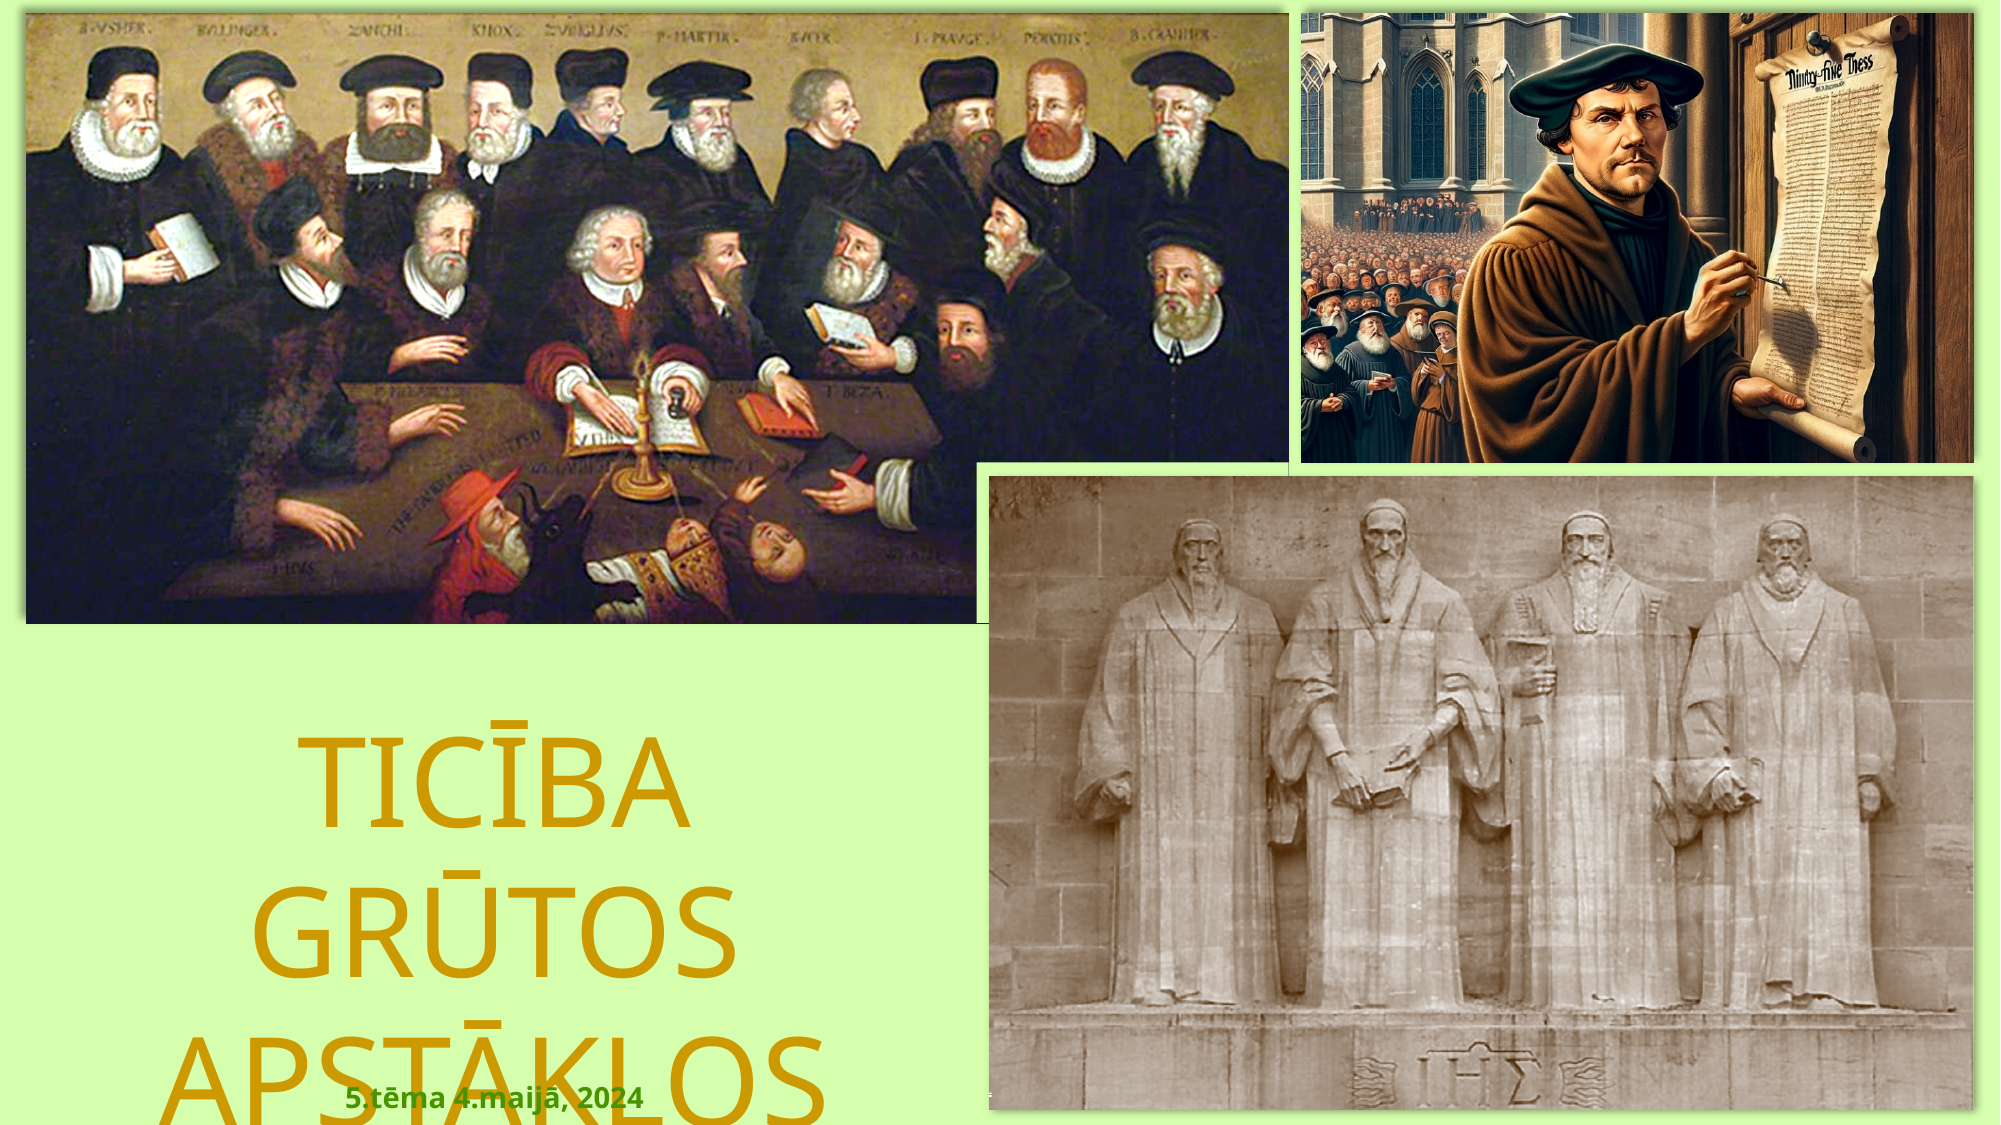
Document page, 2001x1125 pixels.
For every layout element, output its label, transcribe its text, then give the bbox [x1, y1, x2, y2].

picture [1301, 13, 1974, 463]
picture [25, 13, 1974, 1110]
text_box 5.tēma 4.maijā, 2024 [0, 1072, 989, 1123]
text_box TICĪBA GRŪTOS APSTĀKĻOS [19, 695, 970, 1072]
